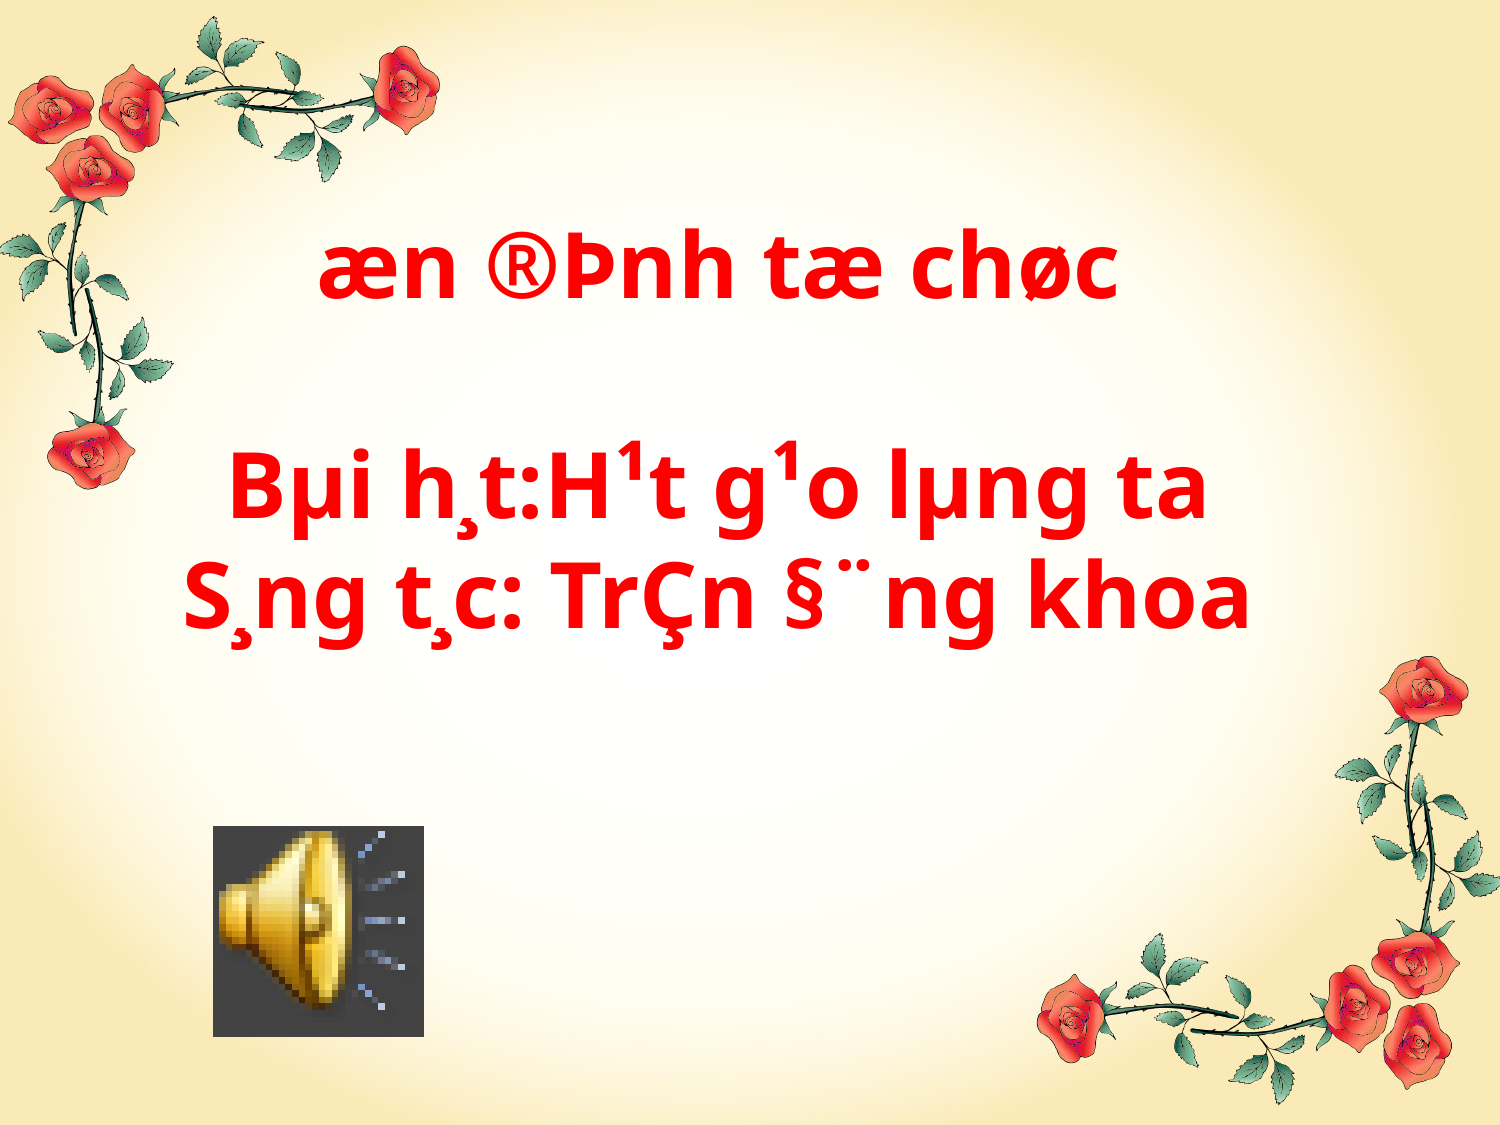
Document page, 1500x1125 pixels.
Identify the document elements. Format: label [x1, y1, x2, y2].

picture [212, 824, 426, 1038]
list [0, 0, 1500, 1125]
